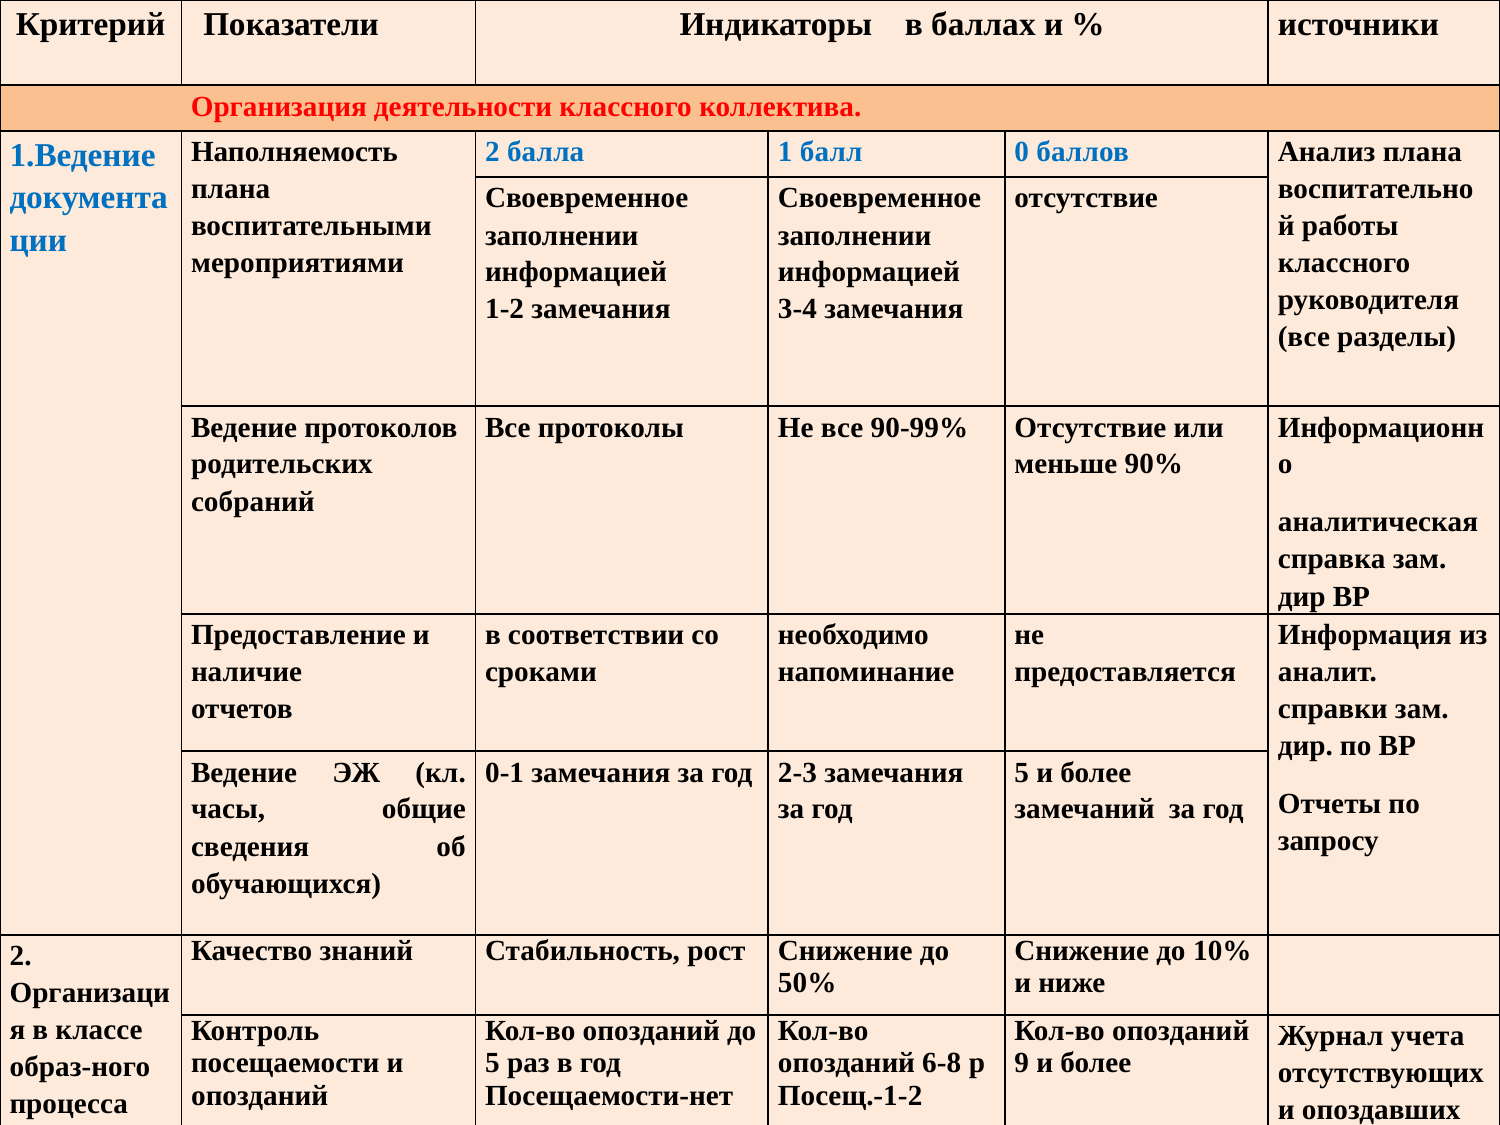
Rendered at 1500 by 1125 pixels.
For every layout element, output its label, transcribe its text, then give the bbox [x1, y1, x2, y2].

table_cell Снижение до 10% и ниже [1006, 936, 1267, 1014]
table_cell Организация деятельности классного коллектива. [1, 86, 1499, 130]
table_cell Качество знаний [182, 936, 475, 1014]
table_cell 2 балла [476, 132, 767, 176]
table_cell 2. Организация в классе образ-ного процесса [1, 936, 181, 1125]
table_cell Все протоколы [476, 407, 767, 613]
table_cell Ведение протоколов родительских собраний [182, 407, 475, 613]
table_cell 1.Ведение документации [1, 132, 181, 934]
table_cell Предоставление и наличие отчетов [182, 615, 475, 750]
table_cell 1 балл [769, 132, 1004, 176]
table_header Индикаторы в баллах и % [476, 1, 1267, 84]
table_cell Кол-во опозданий до 5 раз в год Посещаемости-нет [476, 1016, 767, 1125]
table_cell Кол-во опозданий 6-8 р Посещ.-1-2 [769, 1016, 1004, 1125]
table_header Критерий [1, 1, 181, 84]
table_cell [1269, 936, 1499, 1014]
table_cell Своевременное заполнении информацией 1-2 замечания [476, 178, 767, 405]
table_cell Контроль посещаемости и опозданий [182, 1016, 475, 1125]
table_cell отсутствие [1006, 178, 1267, 405]
table_cell Своевременное заполнении информацией 3-4 замечания [769, 178, 1004, 405]
table_cell Снижение до 50% [769, 936, 1004, 1014]
table_cell Информация из аналит. справки зам. дир. по ВР Отчеты по запросу [1269, 615, 1499, 934]
table_cell необходимо напоминание [769, 615, 1004, 750]
table_cell Анализ плана воспитательной работы классного руководителя (все разделы) [1269, 132, 1499, 405]
table_cell Наполняемость плана воспитательными мероприятиями [182, 132, 475, 405]
table_header Показатели [182, 1, 475, 84]
table_cell 5 и более замечаний за год [1006, 752, 1267, 934]
table_cell Журнал учета отсутствующих и опоздавших [1269, 1016, 1499, 1125]
table_cell в соответствии со сроками [476, 615, 767, 750]
table_cell не предоставляется [1006, 615, 1267, 750]
table_cell 0 баллов [1006, 132, 1267, 176]
table_cell Ведение ЭЖ (кл. часы, общие сведения об обучающихся) [182, 752, 475, 934]
table_cell Стабильность, рост [476, 936, 767, 1014]
table_cell Информационно аналитическая справка зам. дир ВР [1269, 407, 1499, 613]
table_cell Кол-во опозданий 9 и более [1006, 1016, 1267, 1125]
table_header источники [1269, 1, 1499, 84]
table_cell Не все 90-99% [769, 407, 1004, 613]
table_cell 0-1 замечания за год [476, 752, 767, 934]
table_cell 2-3 замечания за год [769, 752, 1004, 934]
table_cell Отсутствие или меньше 90% [1006, 407, 1267, 613]
